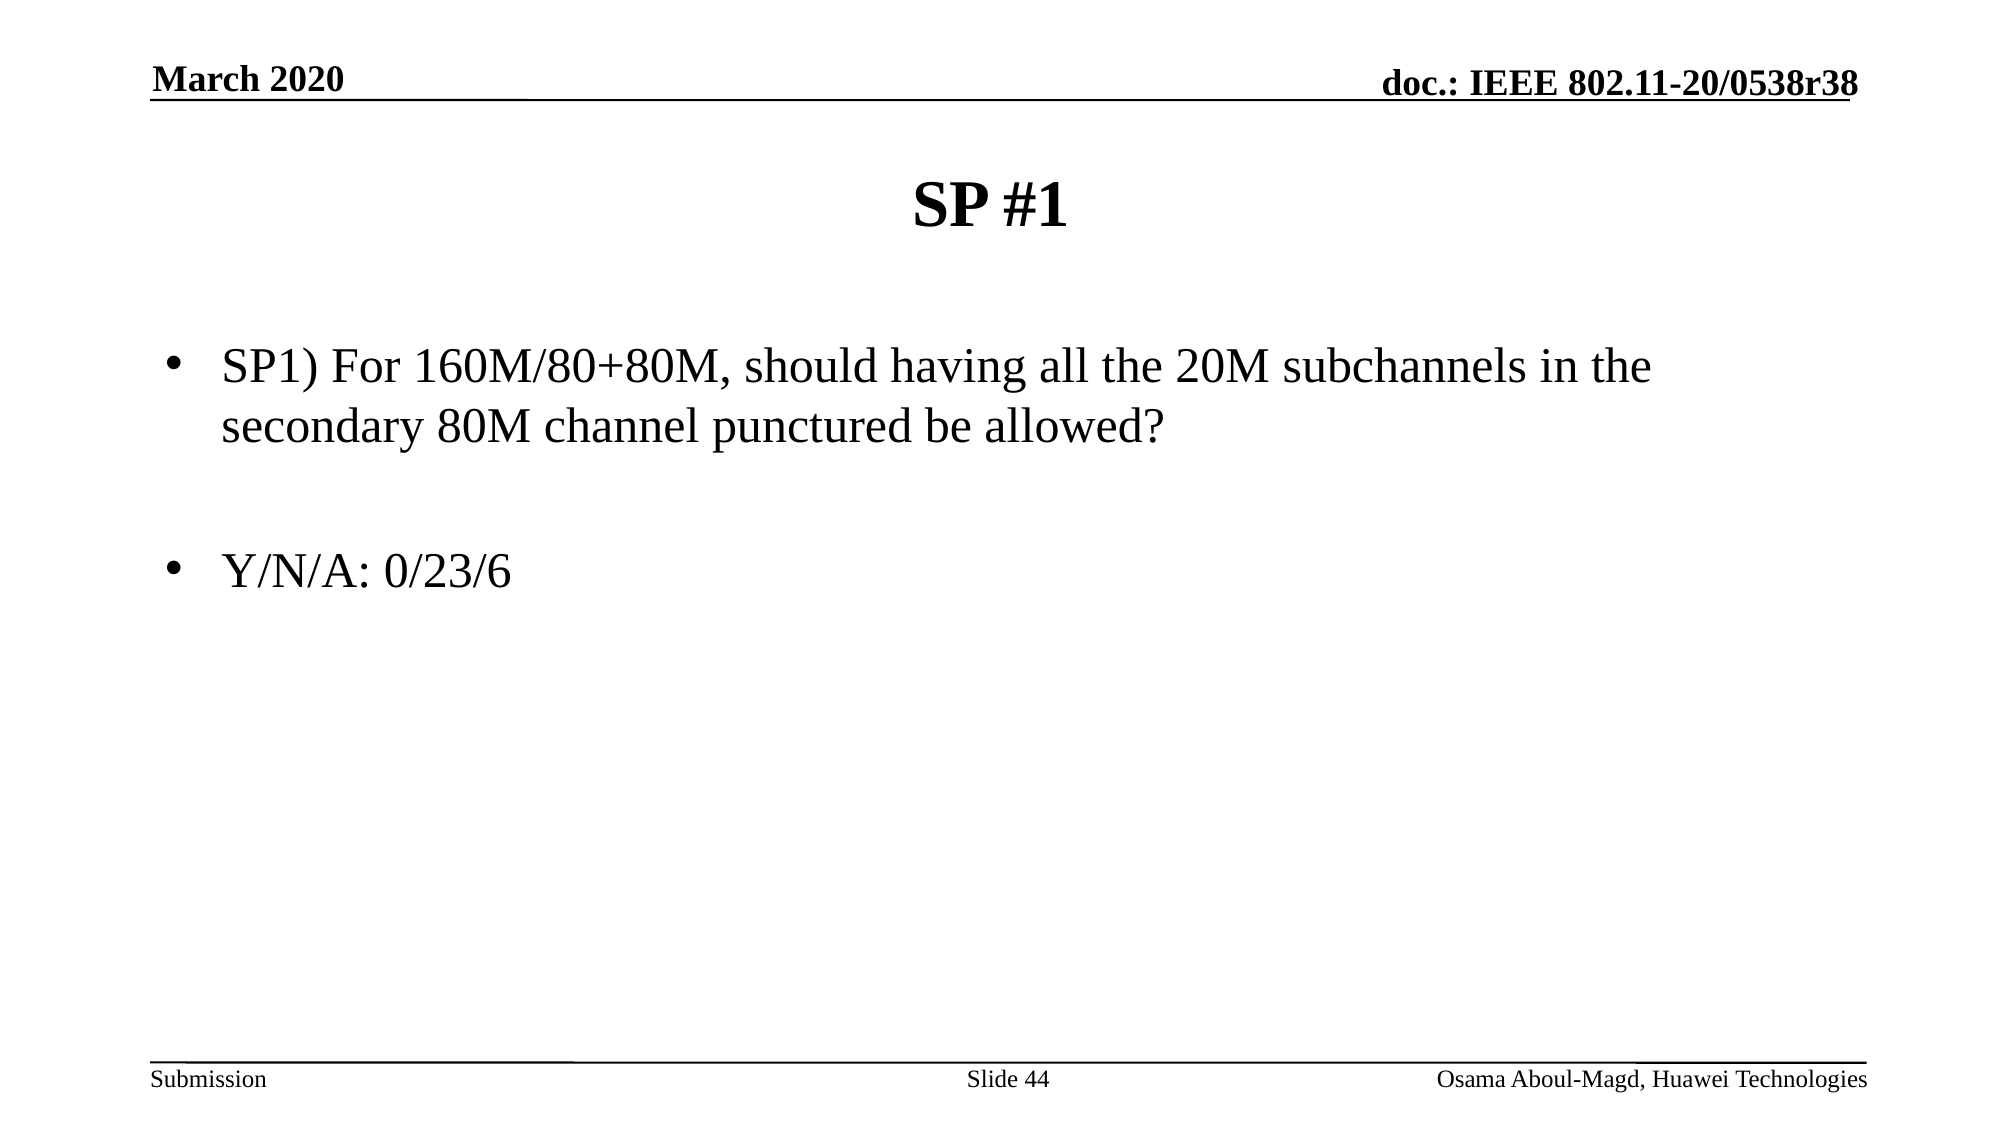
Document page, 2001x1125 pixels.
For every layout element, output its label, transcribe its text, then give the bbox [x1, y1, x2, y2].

footer Osama Aboul-Magd, Huawei Technologies [1171, 1061, 1869, 1093]
title SP #1 [149, 112, 1850, 288]
slide_number Slide 44 [950, 1061, 1067, 1123]
list SP1) For 160M/80+80M, should having all the 20M subchannels in the secondary 80M channel punctured be allowed? Y/N/A: 0/23/6 [149, 324, 1850, 1000]
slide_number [152, 54, 563, 100]
